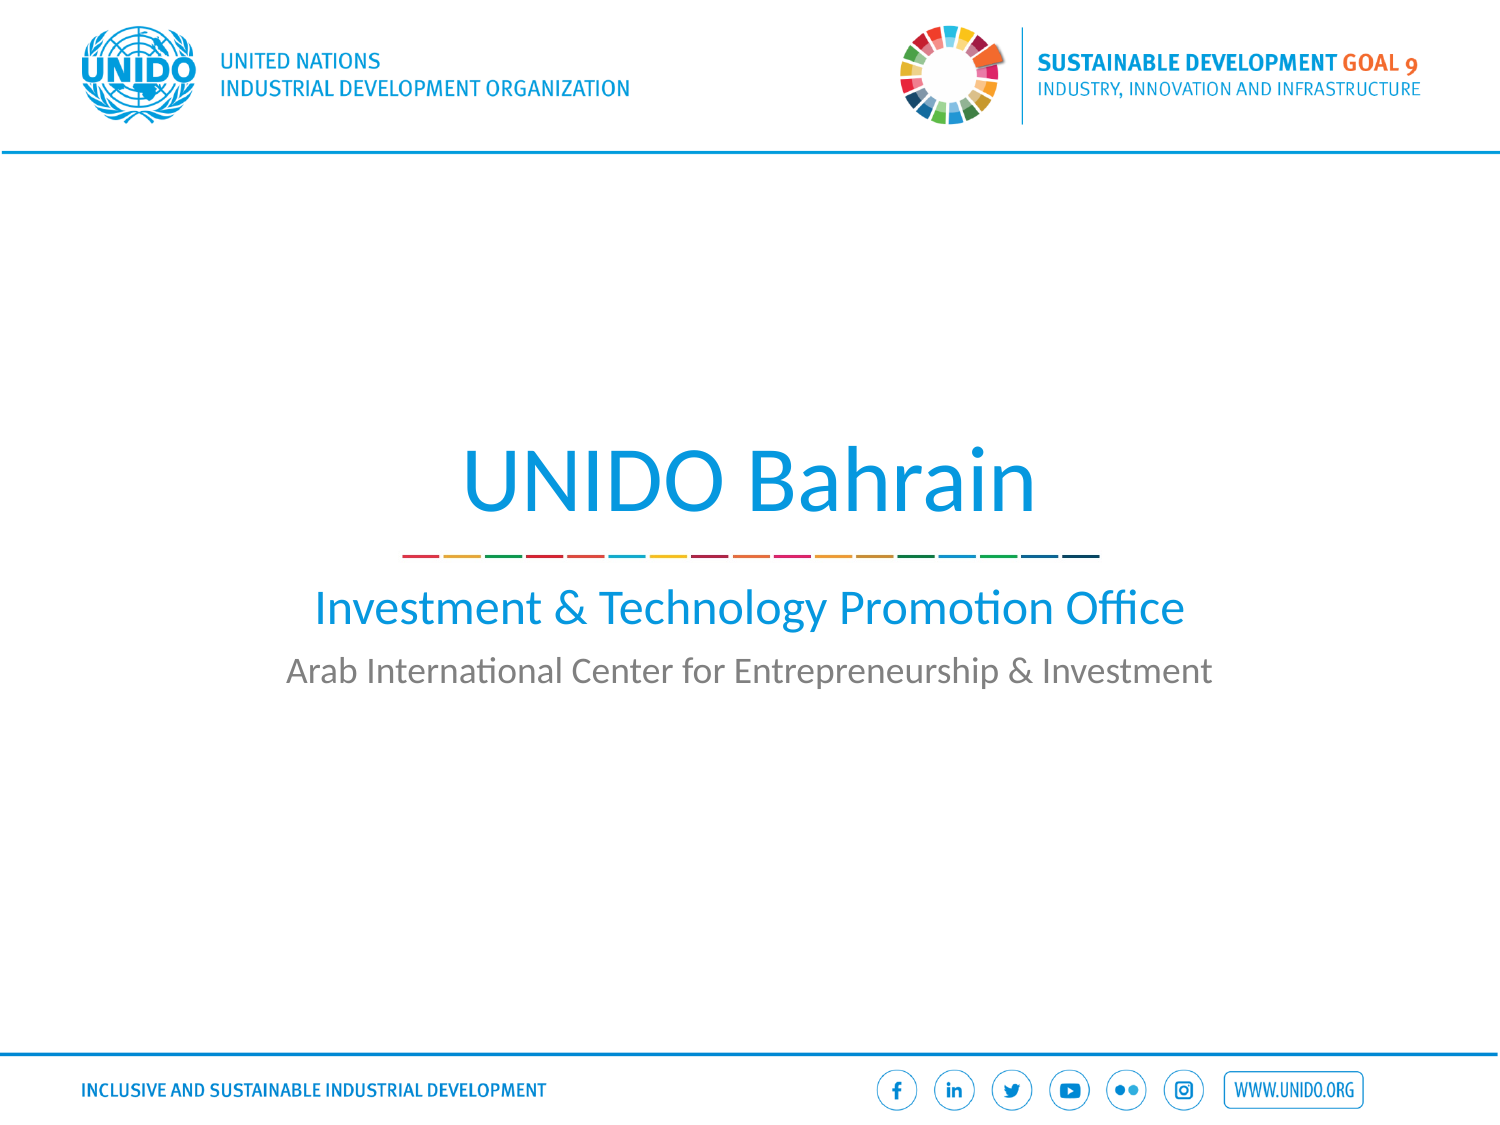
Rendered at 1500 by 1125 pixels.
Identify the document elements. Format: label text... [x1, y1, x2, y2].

subtitle Investment & Technology Promotion Office Arab International Center for Entrepreneurship & Investment [112, 574, 1388, 763]
picture [398, 550, 1102, 563]
picture [0, 1048, 1500, 1122]
title UNIDO Bahrain [112, 184, 1388, 539]
picture [0, 0, 1500, 158]
